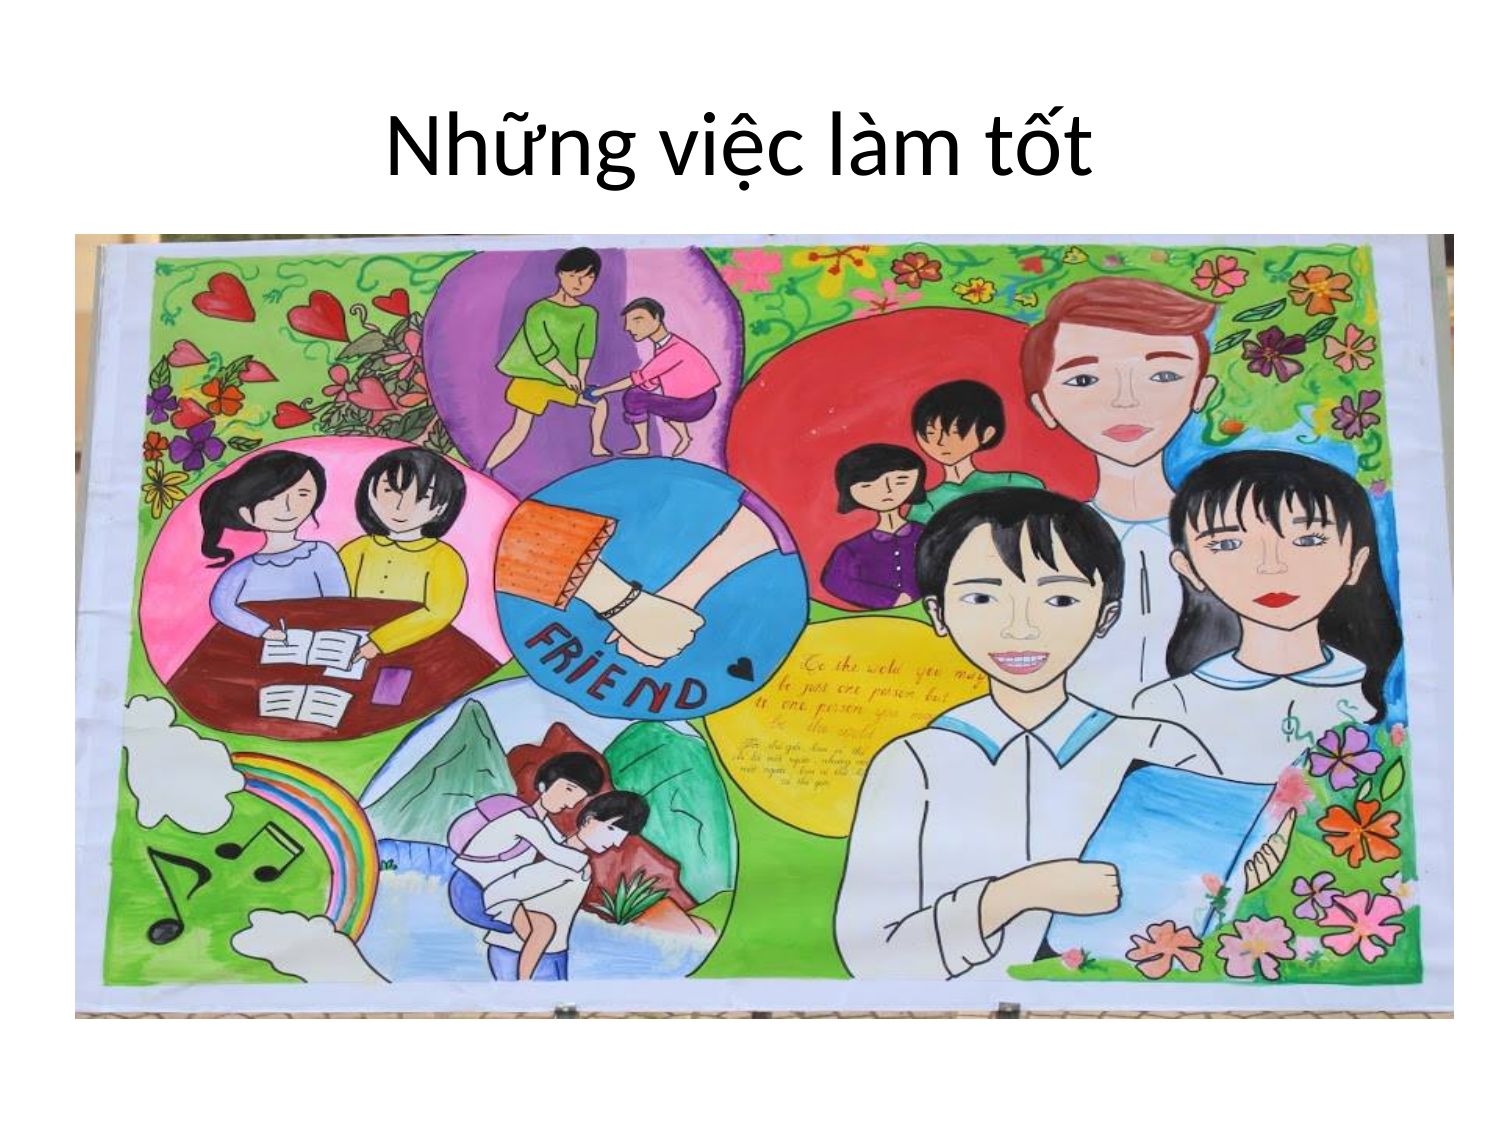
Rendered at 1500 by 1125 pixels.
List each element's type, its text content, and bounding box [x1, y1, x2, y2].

picture [74, 234, 1454, 1019]
title Những việc làm tốt [75, 45, 1425, 232]
